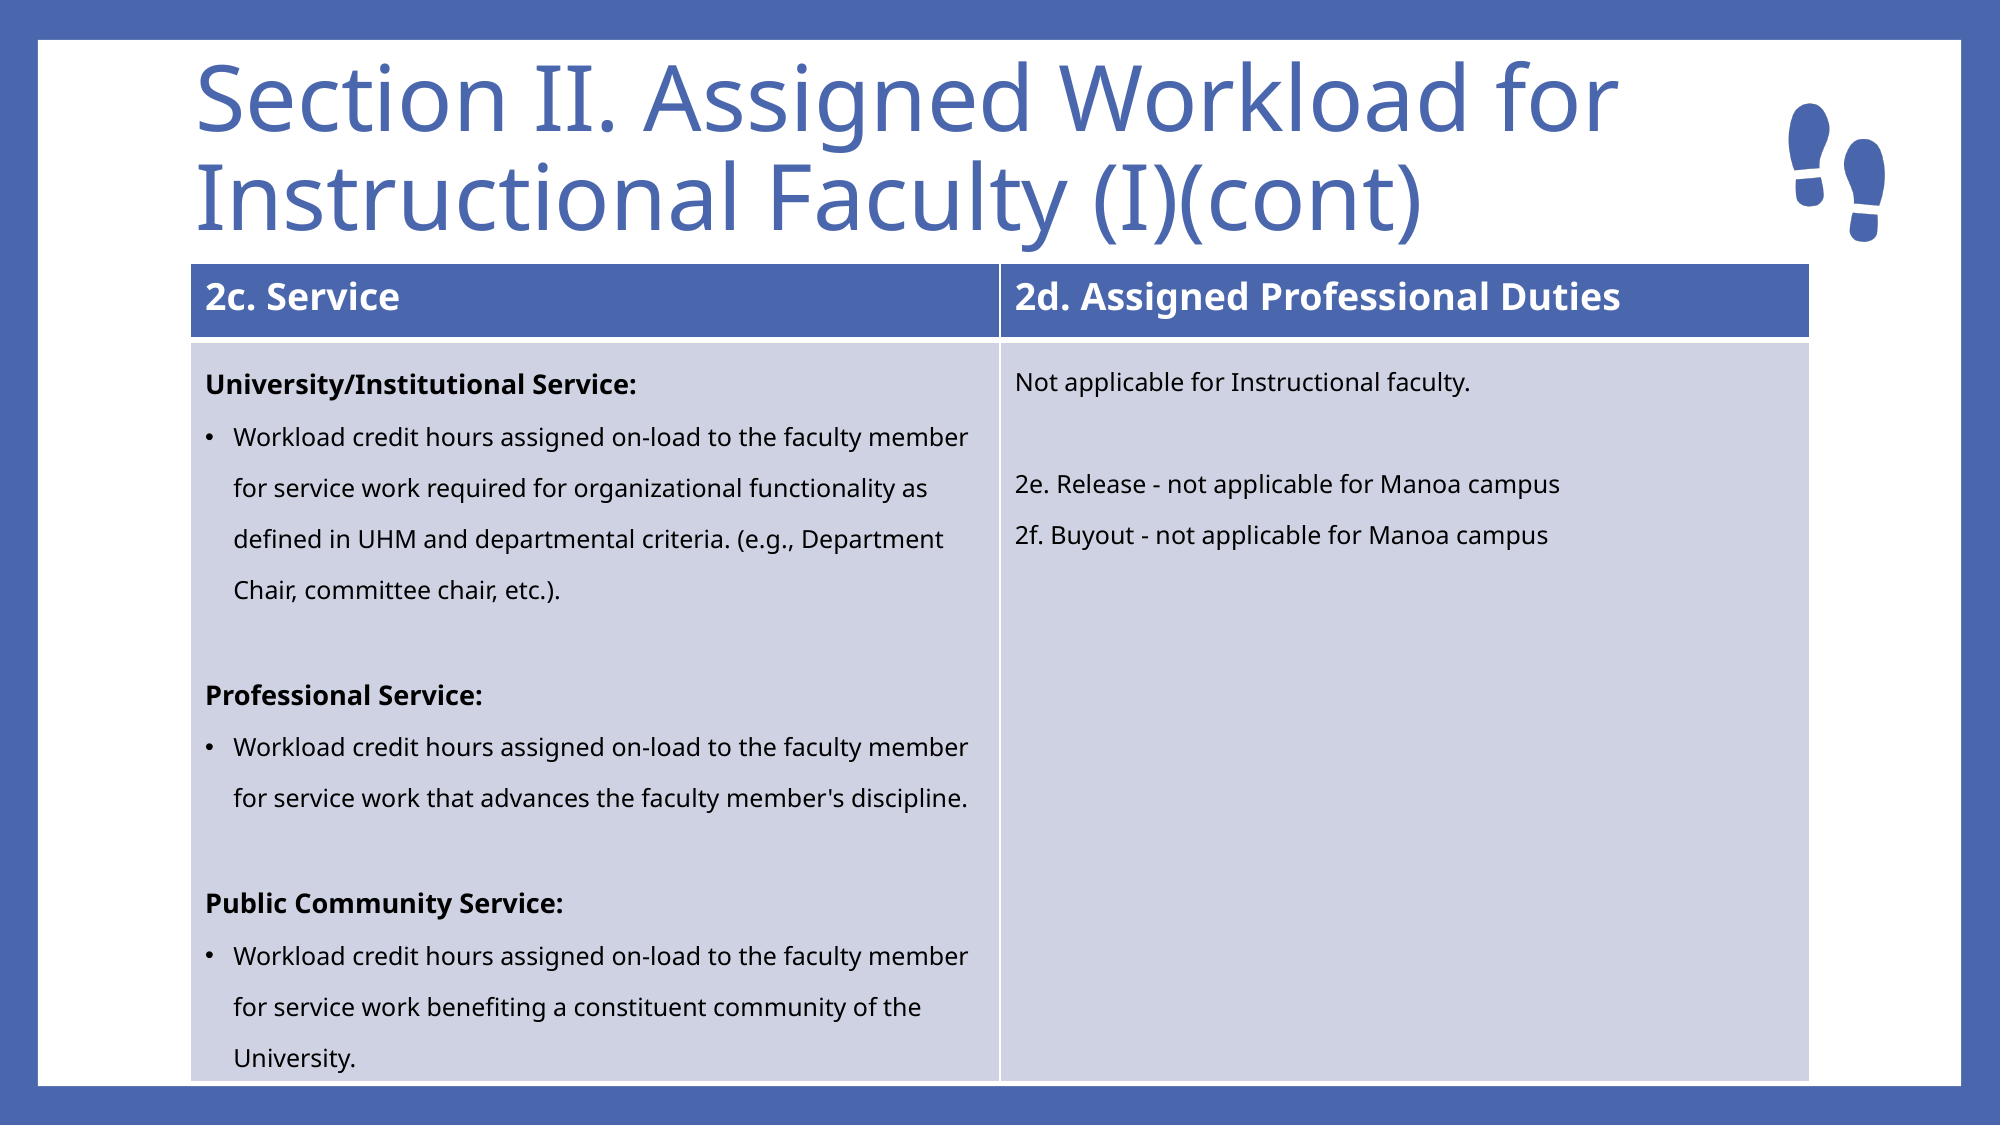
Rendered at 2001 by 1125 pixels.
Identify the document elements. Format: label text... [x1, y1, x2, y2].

table_header 2c. Service [191, 264, 999, 337]
table_header 2d. Assigned Professional Duties [1001, 264, 1809, 337]
picture [1761, 97, 1912, 249]
title Section II. Assigned Workload for Instructional Faculty (I)(cont) [179, 40, 1751, 263]
table_cell University/Institutional Service: Workload credit hours assigned on-load to the faculty member for service work required for organizational functionality as defined in UHM and departmental criteria. (e.g., Department Chair, committee chair, etc.). Professional Service: Workload credit hours assigned on-load to the faculty member for service work that advances the faculty member's discipline. Public Community Service: Workload credit hours assigned on-load to the faculty member for service work benefiting a constituent community of the University. [191, 343, 999, 1081]
table_cell Not applicable for Instructional faculty. 2e. Release - not applicable for Manoa campus 2f. Buyout - not applicable for Manoa campus [1001, 343, 1809, 1081]
